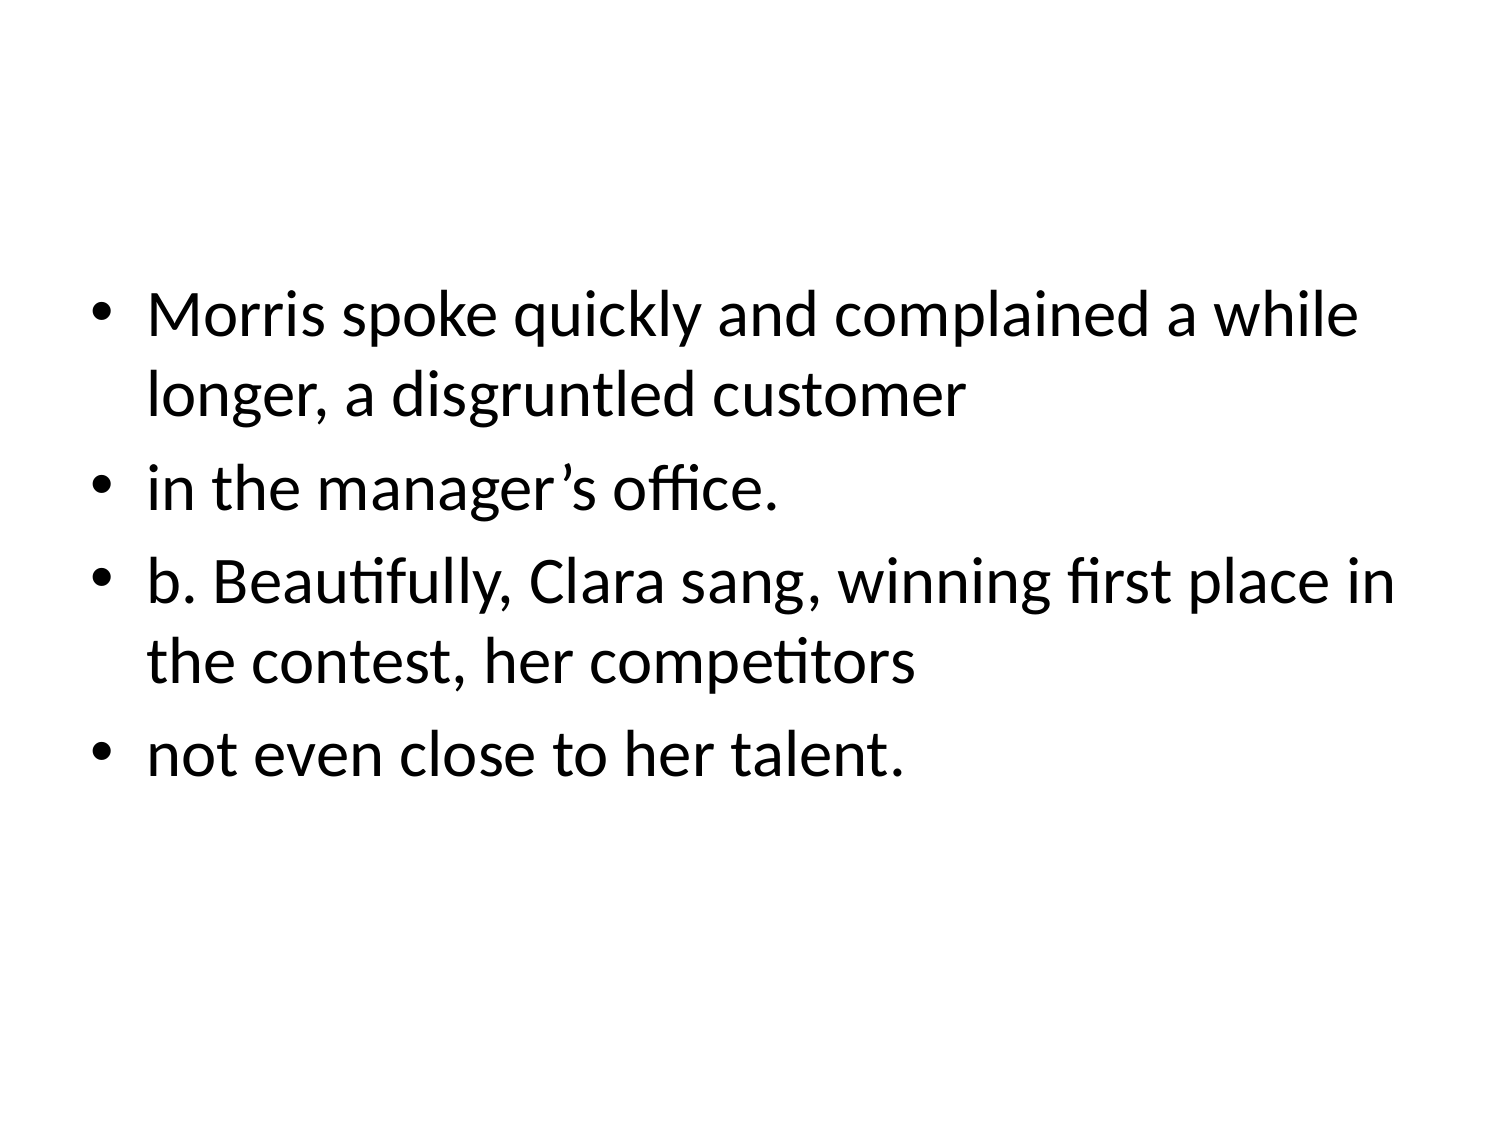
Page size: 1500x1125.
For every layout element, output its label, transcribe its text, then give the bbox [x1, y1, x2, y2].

list Morris spoke quickly and complained a while longer, a disgruntled customer in the manager’s office. b. Beautifully, Clara sang, winning first place in the contest, her competitors not even close to her talent. [75, 262, 1425, 1005]
